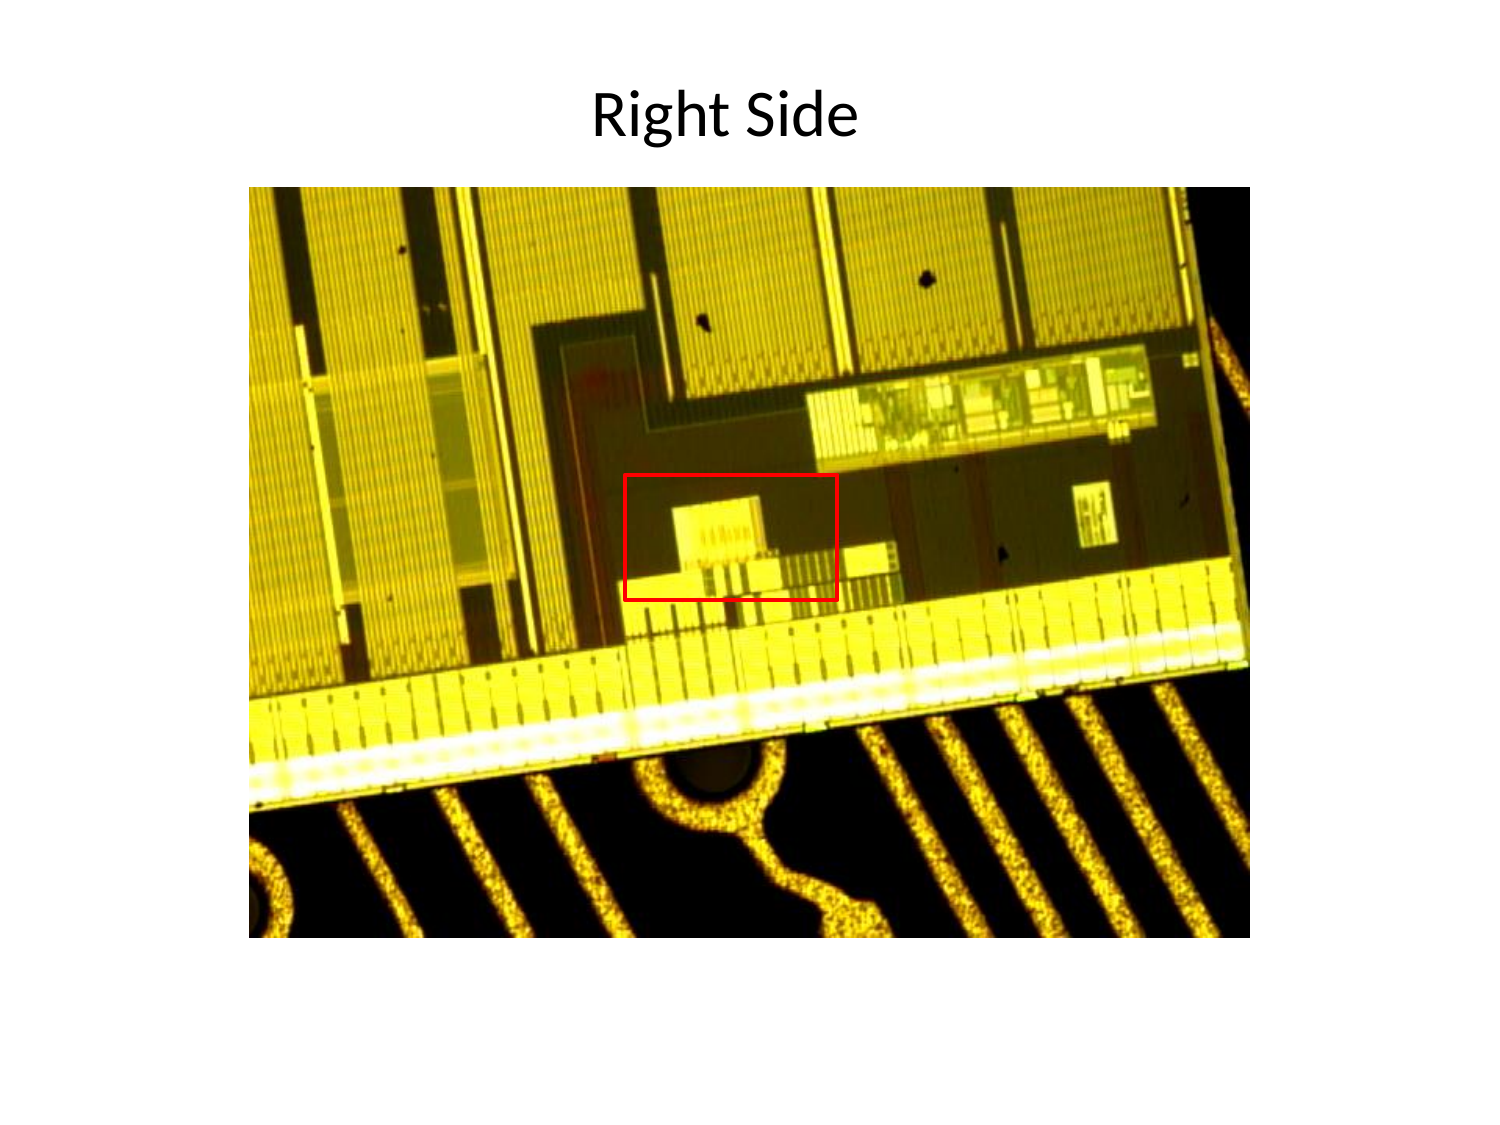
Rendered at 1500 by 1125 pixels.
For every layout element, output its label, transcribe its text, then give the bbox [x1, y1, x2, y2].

picture [249, 187, 1251, 938]
text_box Right Side [576, 62, 876, 158]
